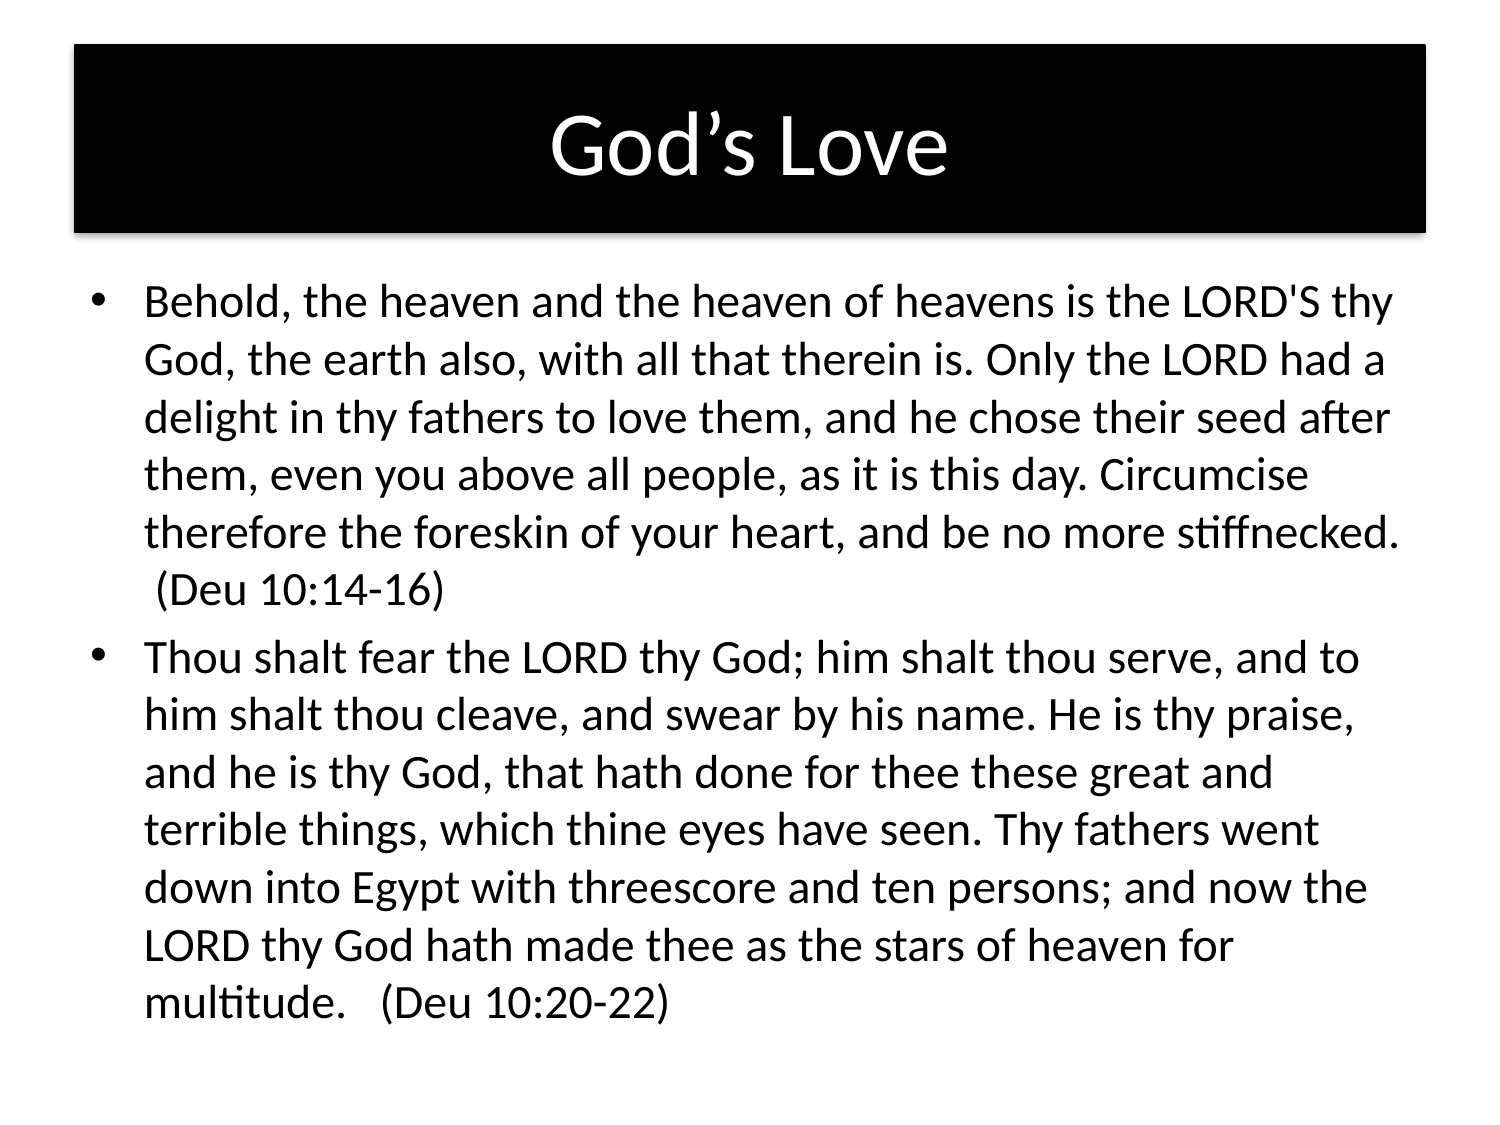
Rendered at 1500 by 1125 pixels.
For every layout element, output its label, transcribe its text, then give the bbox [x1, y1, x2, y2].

title God’s Love [74, 44, 1426, 233]
list Behold, the heaven and the heaven of heavens is the LORD'S thy God, the earth also, with all that therein is. Only the LORD had a delight in thy fathers to love them, and he chose their seed after them, even you above all people, as it is this day. Circumcise therefore the foreskin of your heart, and be no more stiffnecked. (Deu 10:14-16) Thou shalt fear the LORD thy God; him shalt thou serve, and to him shalt thou cleave, and swear by his name. He is thy praise, and he is thy God, that hath done for thee these great and terrible things, which thine eyes have seen. Thy fathers went down into Egypt with threescore and ten persons; and now the LORD thy God hath made thee as the stars of heaven for multitude. (Deu 10:20-22) [75, 262, 1425, 1038]
